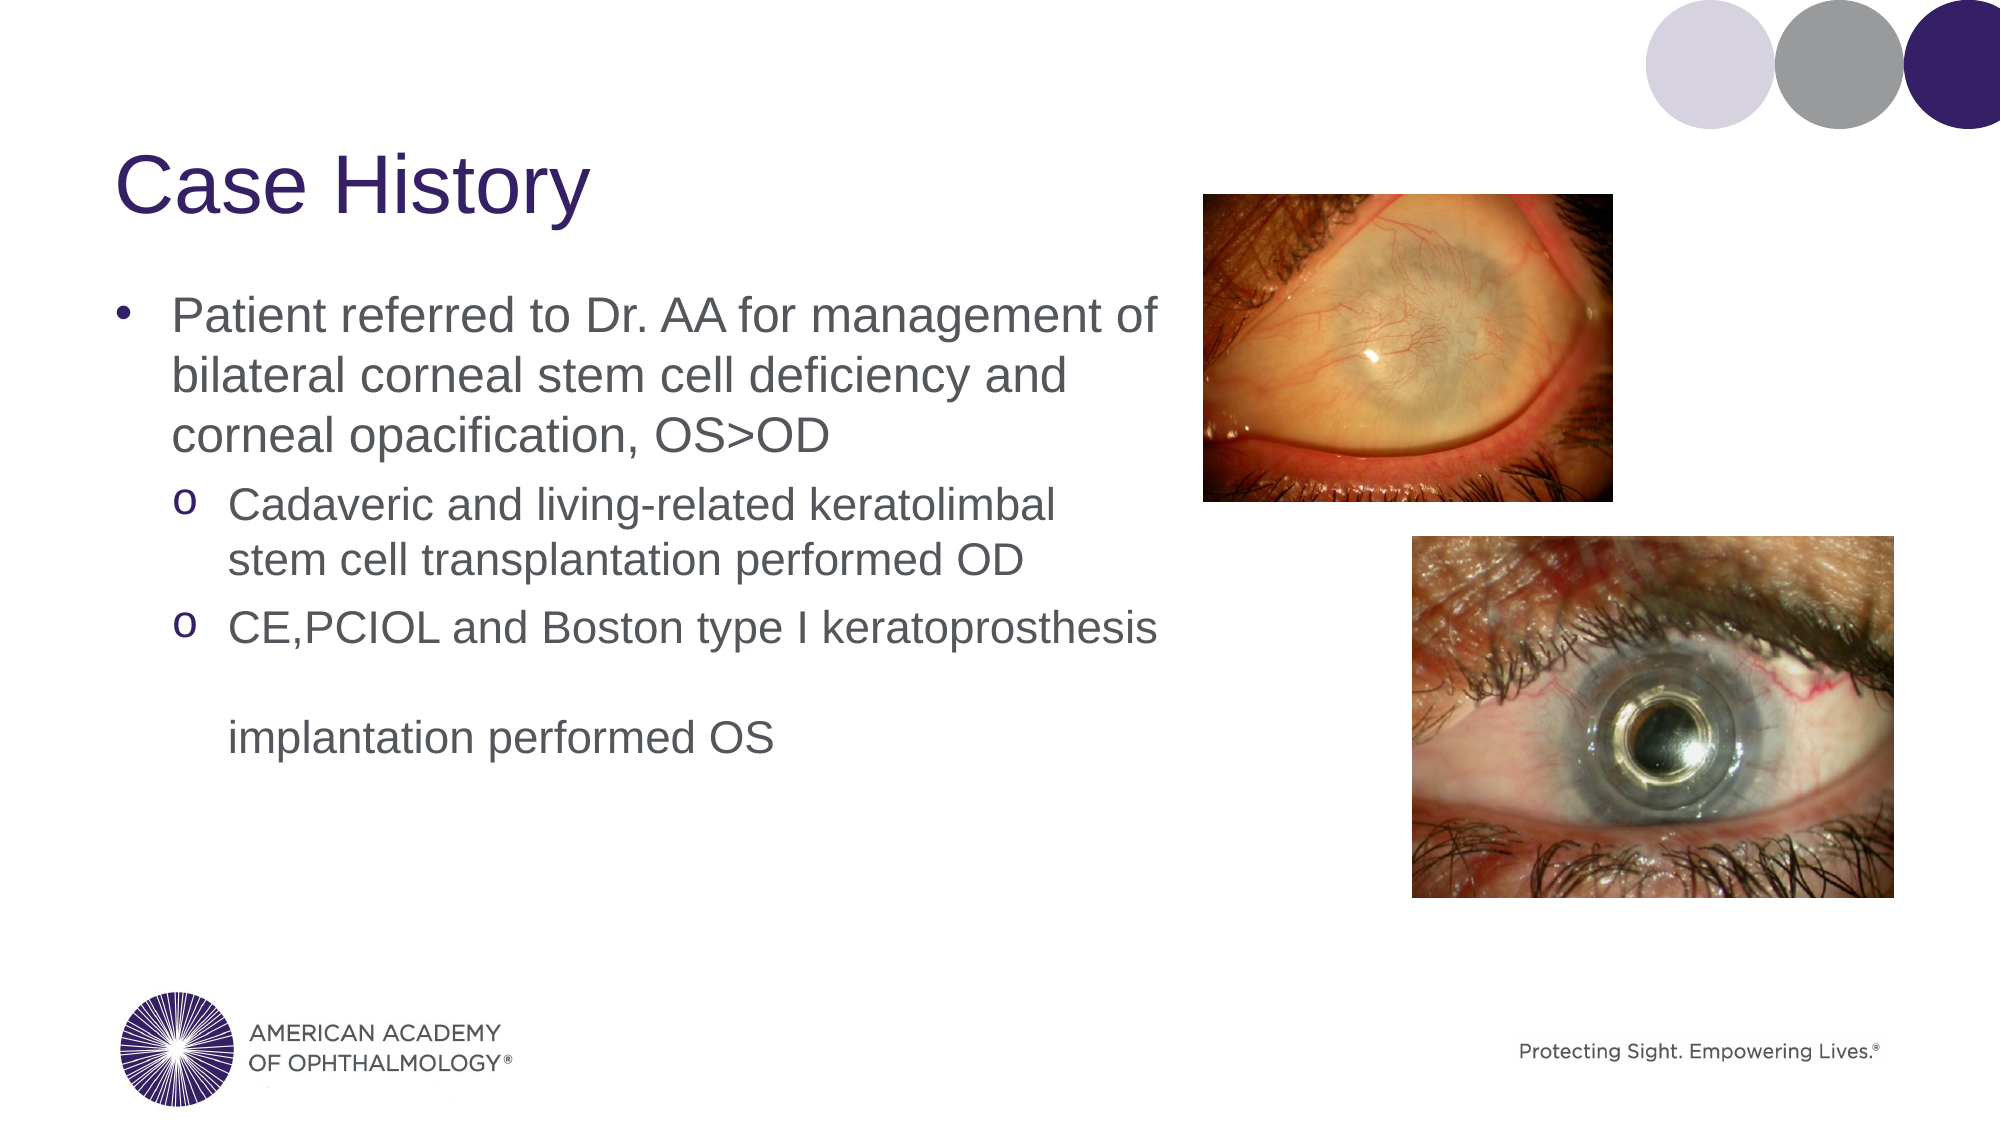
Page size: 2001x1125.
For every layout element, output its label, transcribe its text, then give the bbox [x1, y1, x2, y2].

picture [1203, 194, 1613, 502]
picture [1412, 536, 1894, 898]
picture [1515, 1034, 1890, 1066]
title Case History [99, 37, 1900, 238]
list Patient referred to Dr. AA for management of bilateral corneal stem cell deficiency and corneal opacification, OS>OD Cadaveric and living-related keratolimbal stem cell transplantation performed OD CE,PCIOL and Boston type I keratoprosthesis implantation performed OS [99, 275, 1175, 950]
picture [108, 981, 531, 1113]
